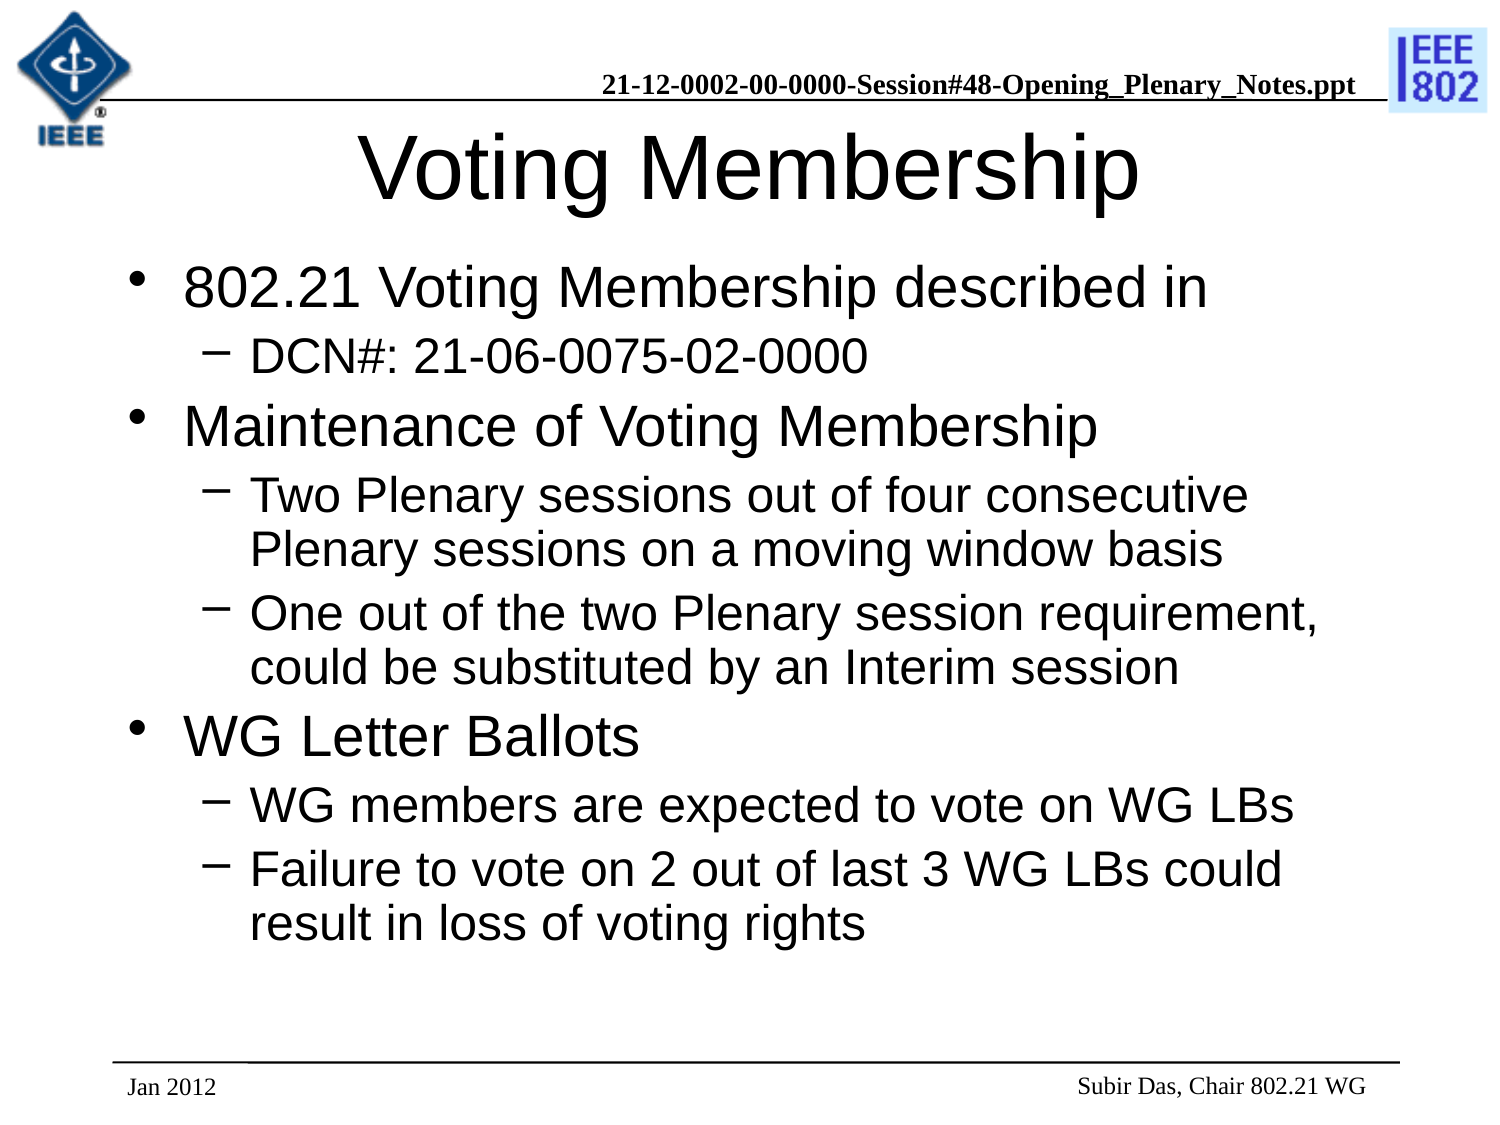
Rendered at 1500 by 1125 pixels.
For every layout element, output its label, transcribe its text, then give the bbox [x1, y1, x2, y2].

picture [12, 9, 137, 150]
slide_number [112, 1062, 363, 1098]
picture [1374, 9, 1499, 138]
text_box Subir Das, Chair 802.21 WG [1050, 1062, 1412, 1106]
list 802.21 Voting Membership described in DCN#: 21-06-0075-02-0000 Maintenance of Voting Membership Two Plenary sessions out of four consecutive Plenary sessions on a moving window basis One out of the two Plenary session requirement, could be substituted by an Interim session WG Letter Ballots WG members are expected to vote on WG LBs Failure to vote on 2 out of last 3 WG LBs could result in loss of voting rights [112, 249, 1401, 988]
title Voting Membership [112, 112, 1388, 213]
